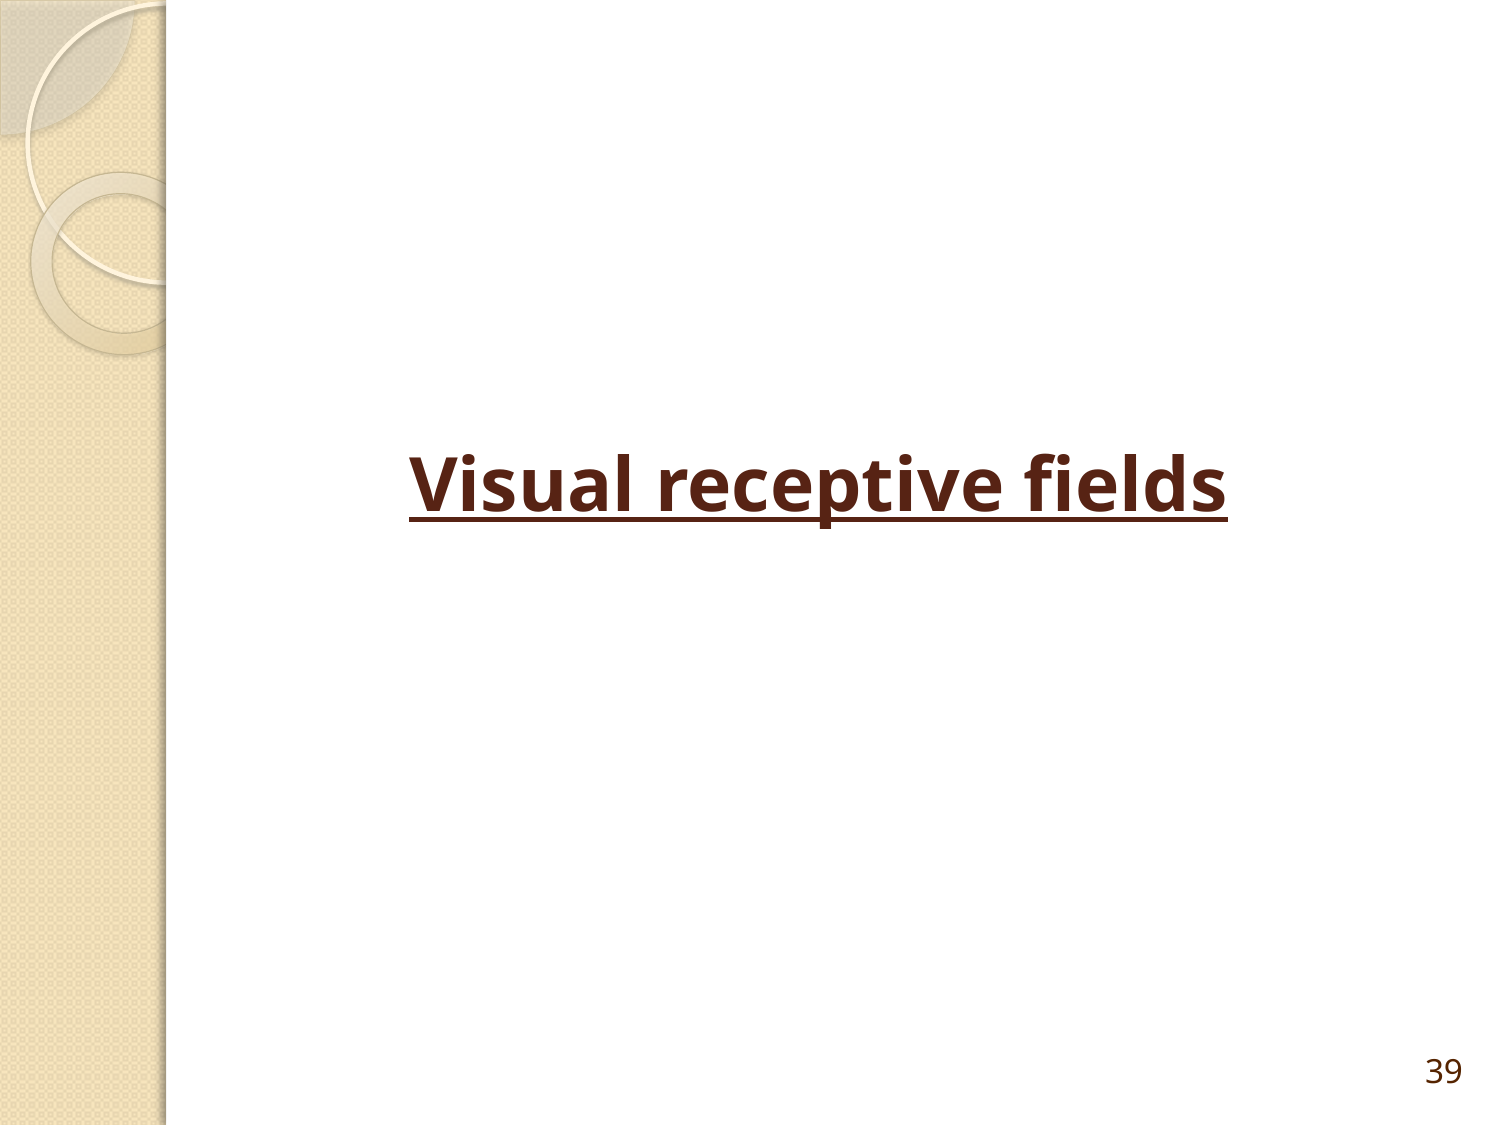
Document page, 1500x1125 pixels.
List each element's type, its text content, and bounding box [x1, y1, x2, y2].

slide_number 39 [1400, 1025, 1488, 1104]
title Visual receptive fields [174, 412, 1463, 550]
